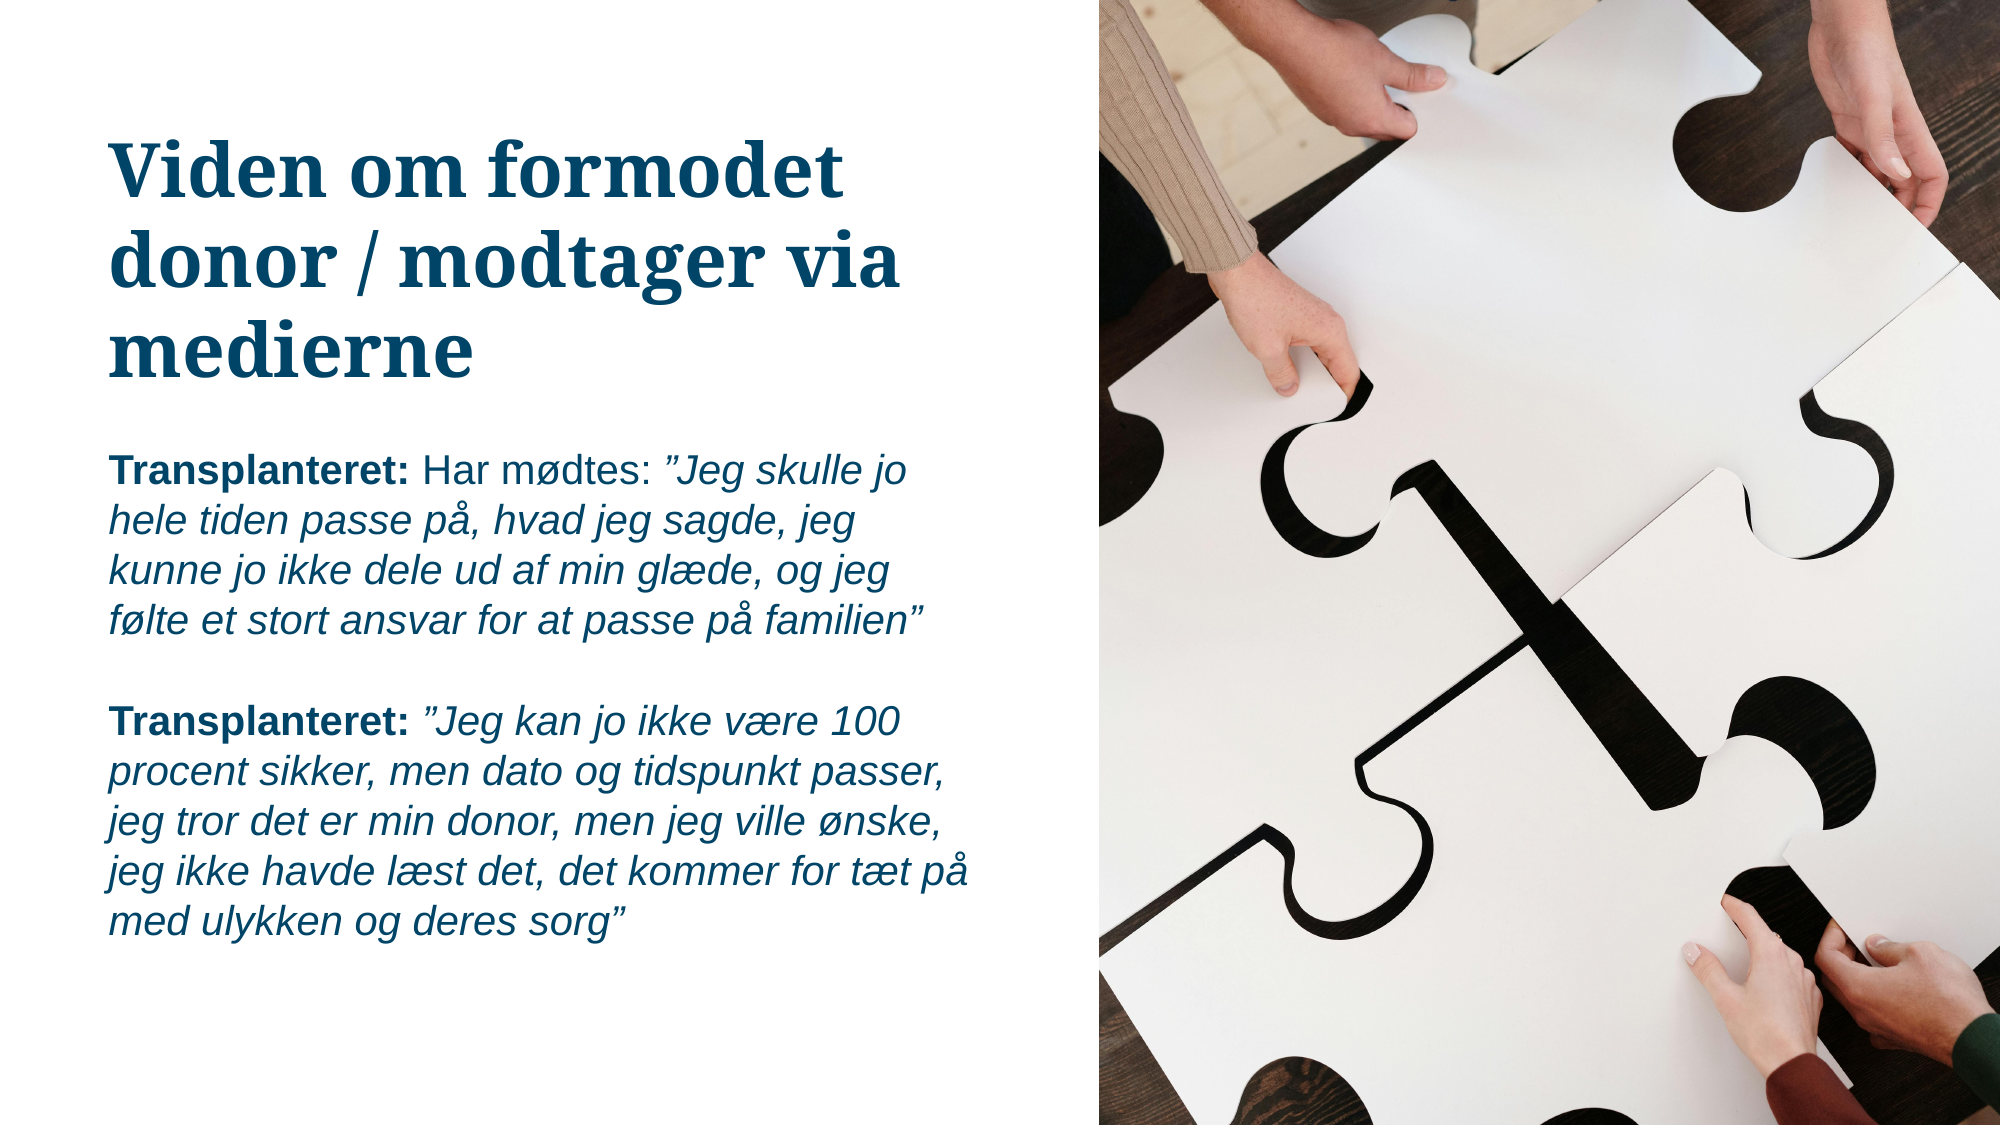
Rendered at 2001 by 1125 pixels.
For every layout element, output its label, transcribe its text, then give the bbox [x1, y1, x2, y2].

picture [1099, 0, 2000, 1125]
list Viden om formodet donor / modtager via medierne Transplanteret: Har mødtes: ”Jeg skulle jo hele tiden passe på, hvad jeg sagde, jeg kunne jo ikke dele ud af min glæde, og jeg følte et stort ansvar for at passe på familien” Transplanteret: ”Jeg kan jo ikke være 100 procent sikker, men dato og tidspunkt passer, jeg tror det er min donor, men jeg ville ønske, jeg ikke havde læst det, det kommer for tæt på med ulykken og deres sorg” [93, 70, 994, 1055]
